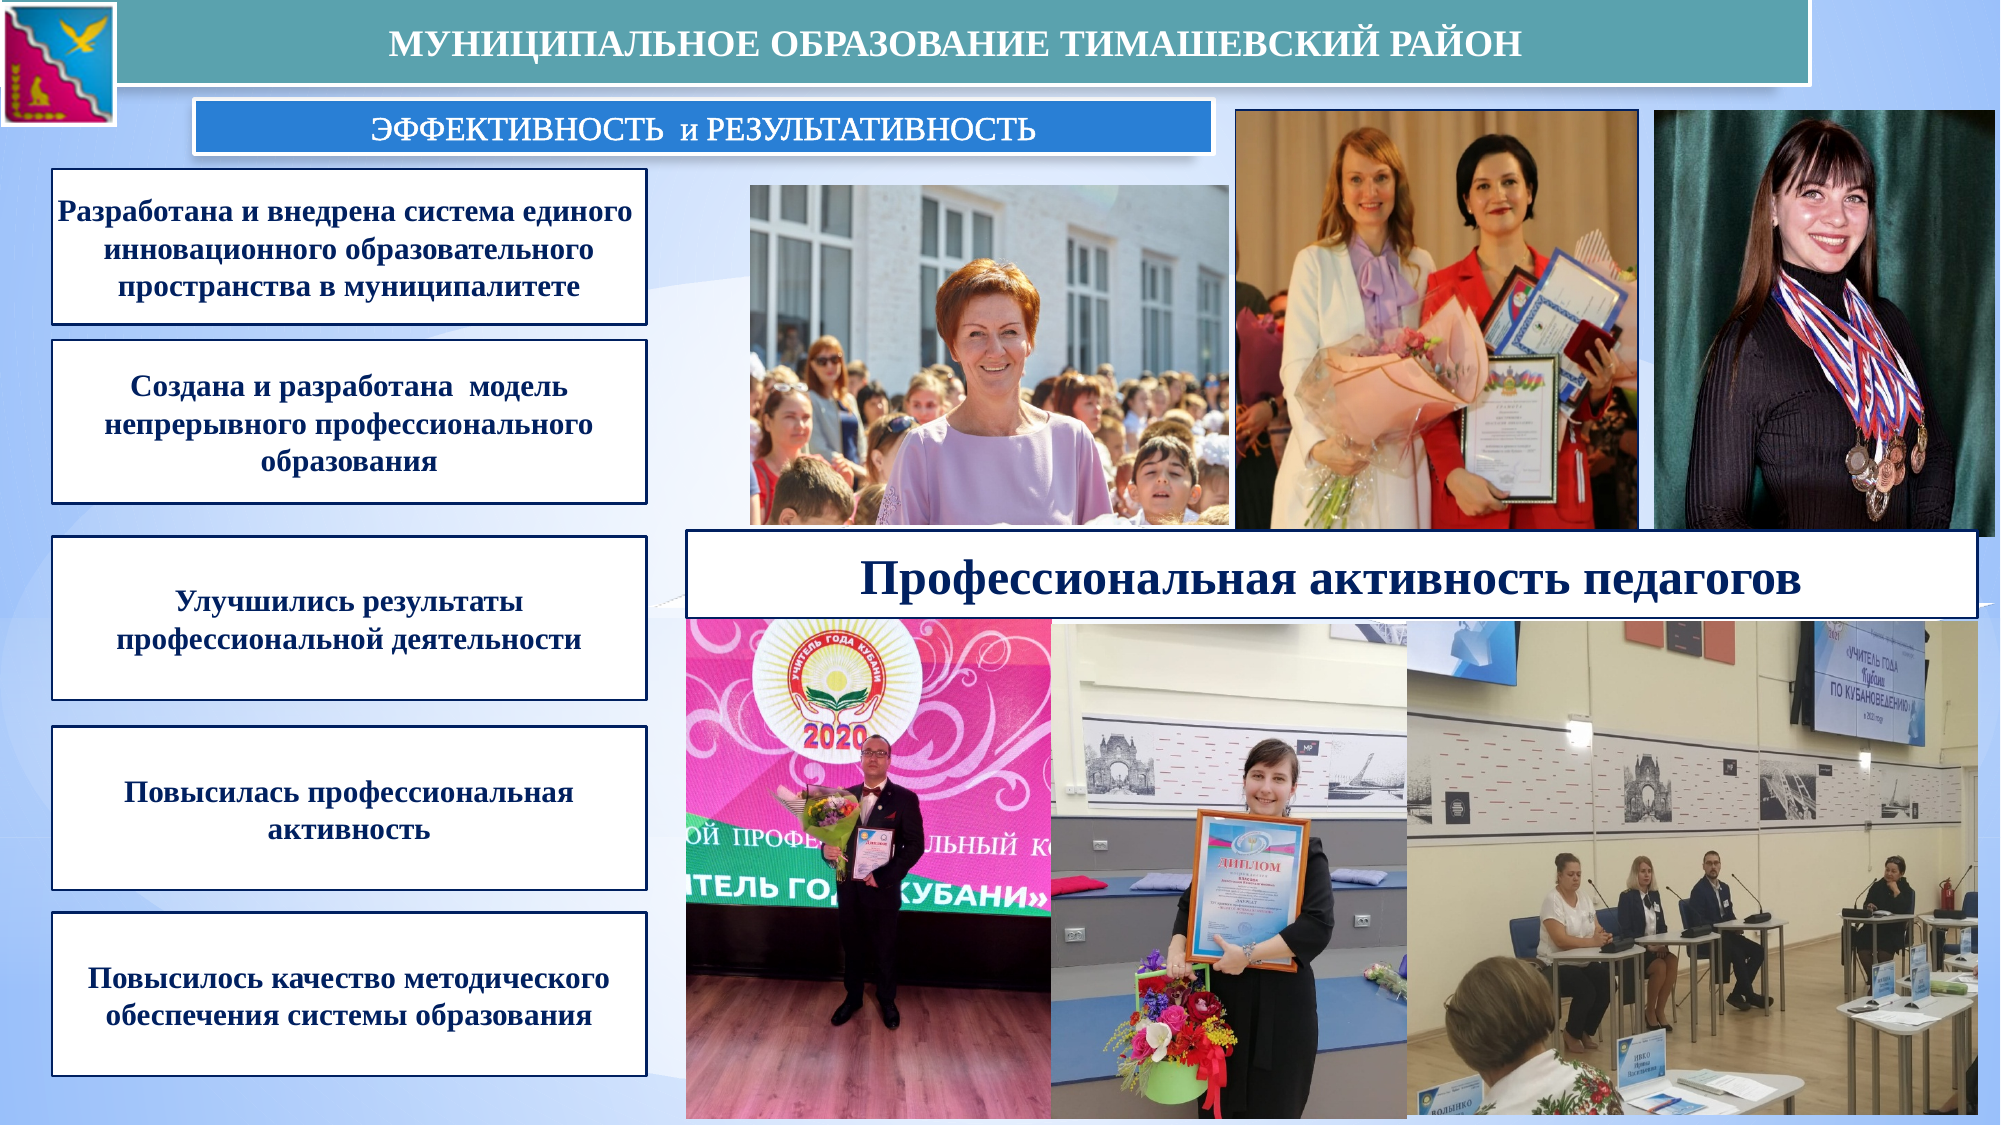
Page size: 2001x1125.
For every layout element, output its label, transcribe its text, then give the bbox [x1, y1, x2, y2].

picture [654, 110, 1996, 1119]
text_box Профессиональная активность педагогов [1337, 529, 1979, 601]
text_box Разработана и внедрена система единого инновационного образовательного пространства в муниципалитете [51, 168, 648, 326]
text_box Создана и разработана модель непрерывного профессионального образования [51, 339, 648, 505]
text_box Повысилось качество методического обеспечения системы образования [51, 911, 648, 1077]
picture [1, 2, 117, 128]
picture [1653, 110, 1996, 537]
text_box ЭФФЕКТИВНОСТЬ и РЕЗУЛЬТАТИВНОСТЬ [192, 100, 1216, 156]
text_box Улучшились результаты профессиональной деятельности [51, 535, 648, 701]
text_box Повысилась профессиональная активность [51, 725, 648, 891]
text_box МУНИЦИПАЛЬНОЕ ОБРАЗОВАНИЕ ТИМАШЕВСКИЙ РАЙОН [117, 0, 1812, 87]
